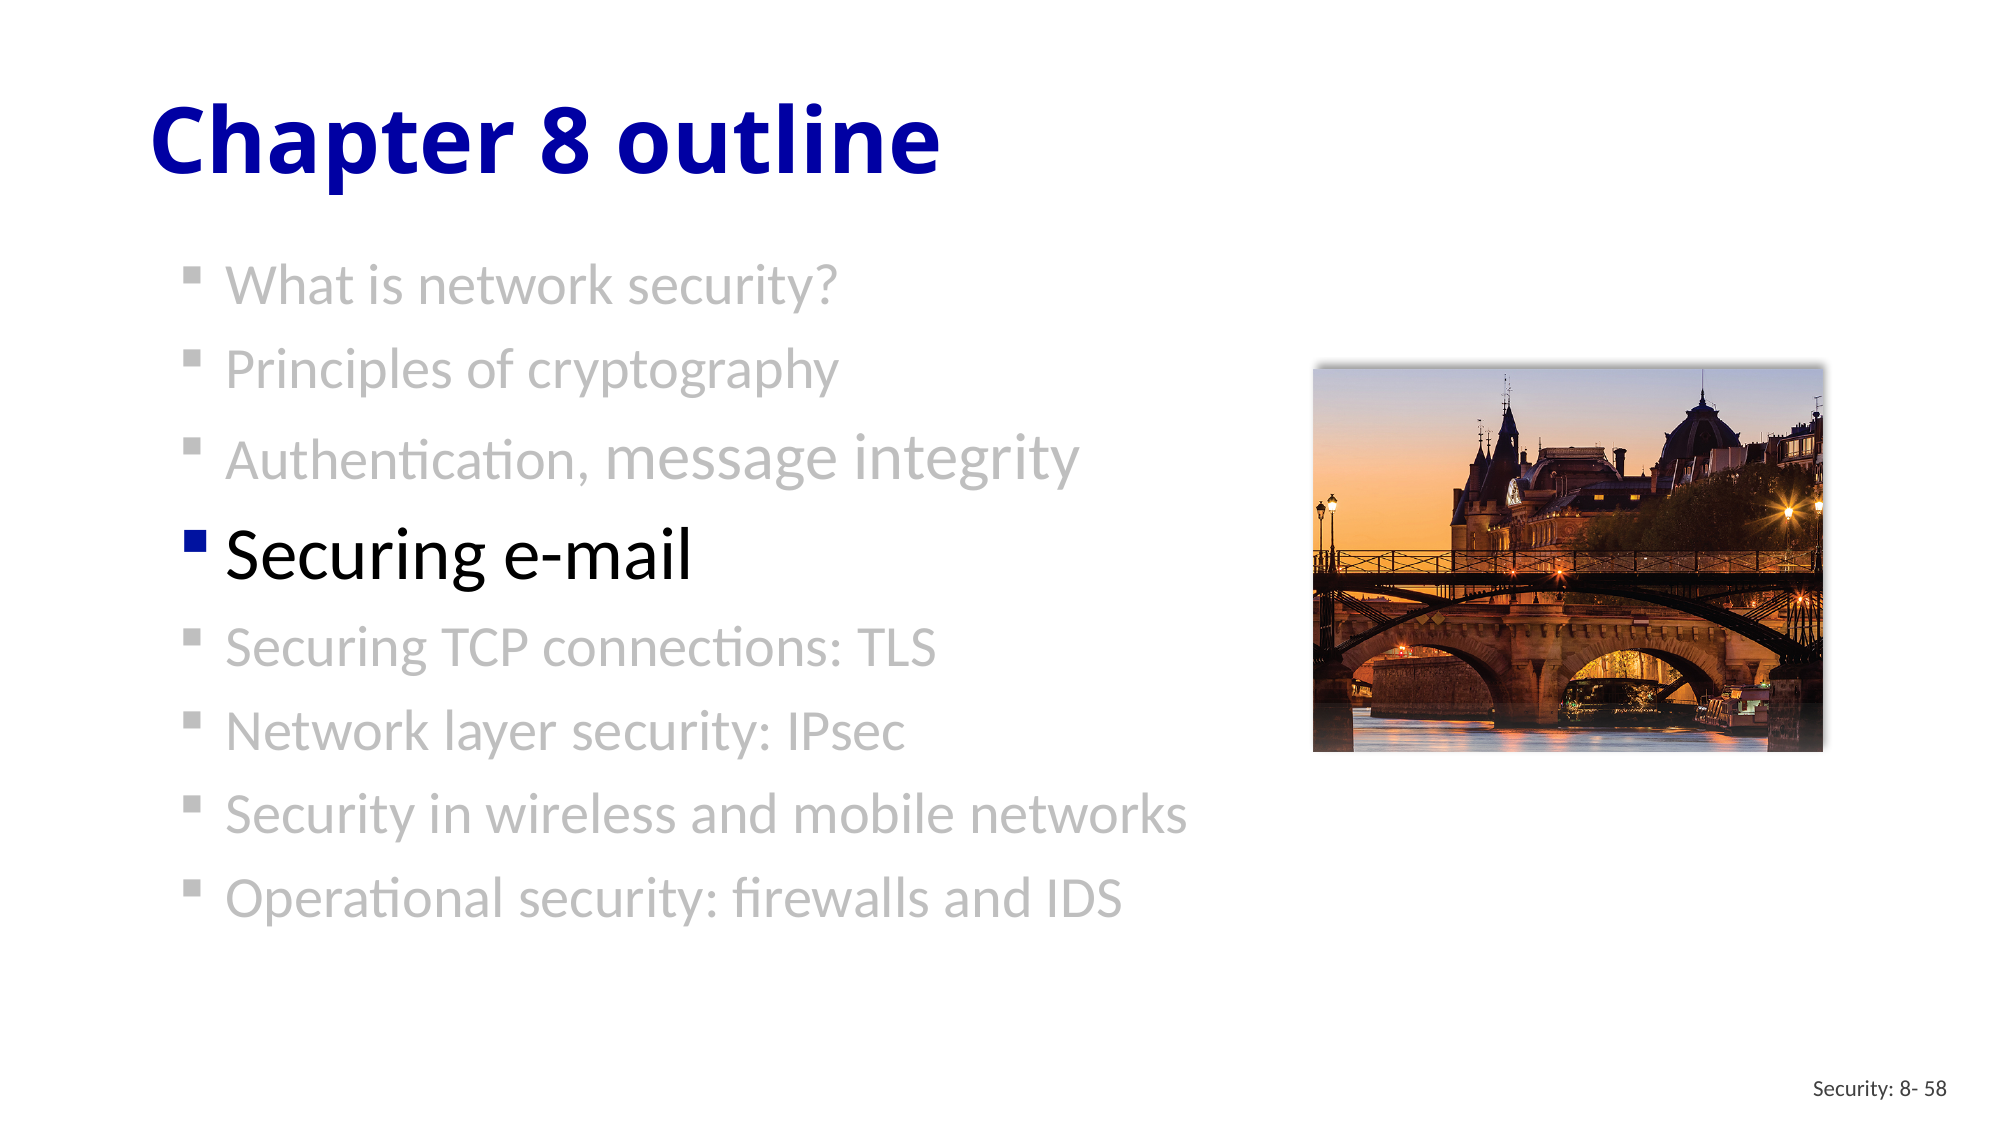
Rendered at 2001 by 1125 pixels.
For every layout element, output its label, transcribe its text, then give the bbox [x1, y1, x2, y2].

picture [1313, 369, 1823, 752]
title Chapter 8 outline [133, 70, 1859, 218]
slide_number Security: 8- 58 [1512, 1056, 1963, 1117]
text_box What is network security? Principles of cryptography Authentication, message integrity Securing e-mail Securing TCP connections: TLS Network layer security: IPsec Security in wireless and mobile networks Operational security: firewalls and IDS [152, 246, 1428, 1010]
